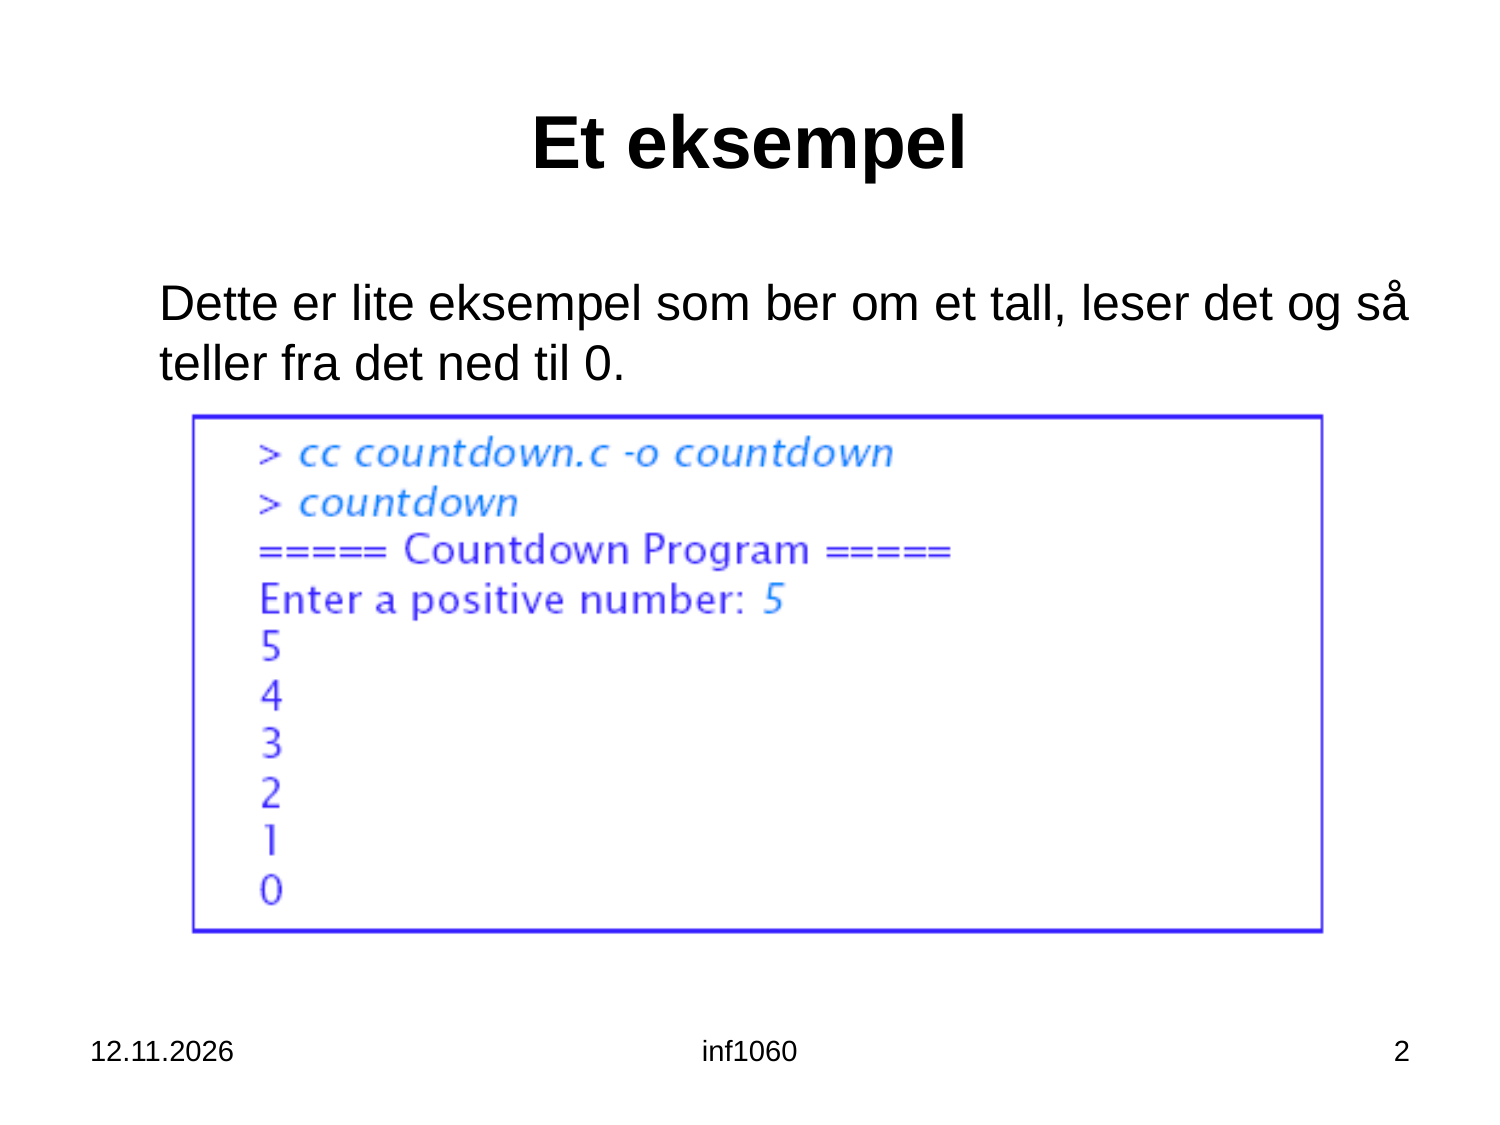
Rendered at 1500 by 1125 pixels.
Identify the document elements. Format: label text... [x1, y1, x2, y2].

list Dette er lite eksempel som ber om et tall, leser det og så teller fra det ned til 0. [88, 262, 1448, 422]
slide_number 2 [1074, 1024, 1426, 1103]
title Et eksempel [74, 44, 1426, 233]
footer inf1060 [512, 1024, 988, 1103]
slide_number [74, 1024, 426, 1103]
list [159, 408, 1353, 953]
